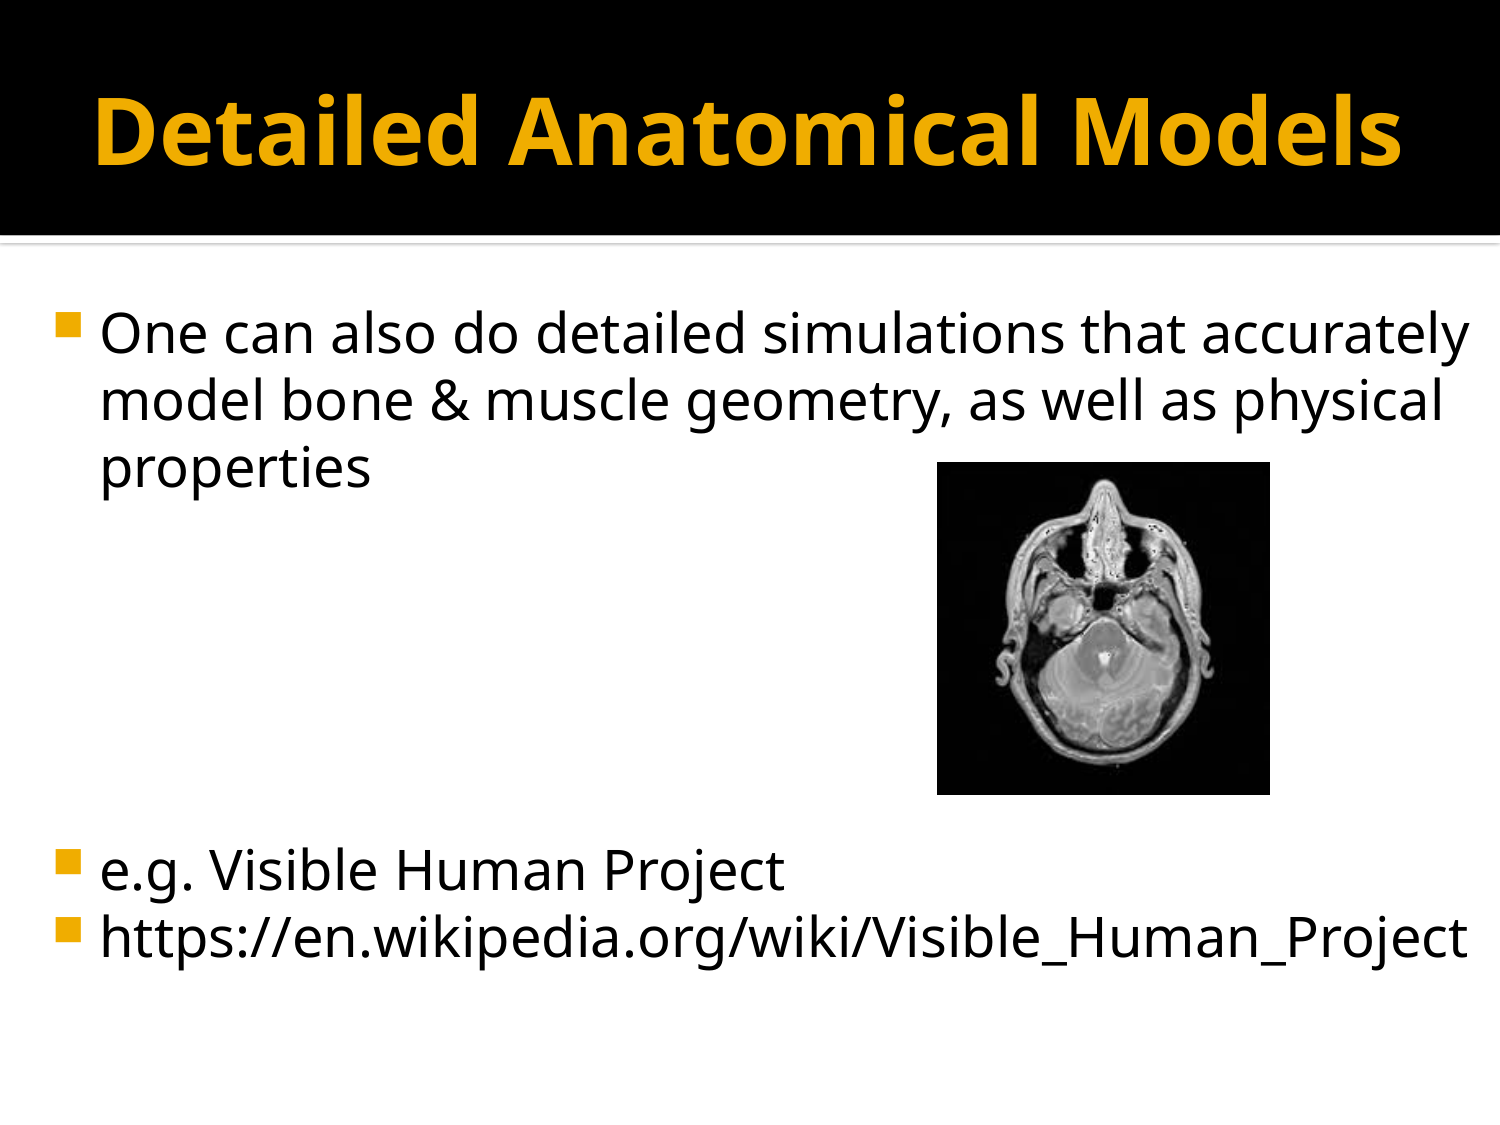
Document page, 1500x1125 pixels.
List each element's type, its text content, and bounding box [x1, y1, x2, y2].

picture [937, 462, 1270, 795]
title Detailed Anatomical Models [75, 25, 1425, 231]
list One can also do detailed simulations that accurately model bone & muscle geometry, as well as physical properties e.g. Visible Human Project https://en.wikipedia.org/wiki/Visible_Human_Project [24, 282, 1500, 1041]
